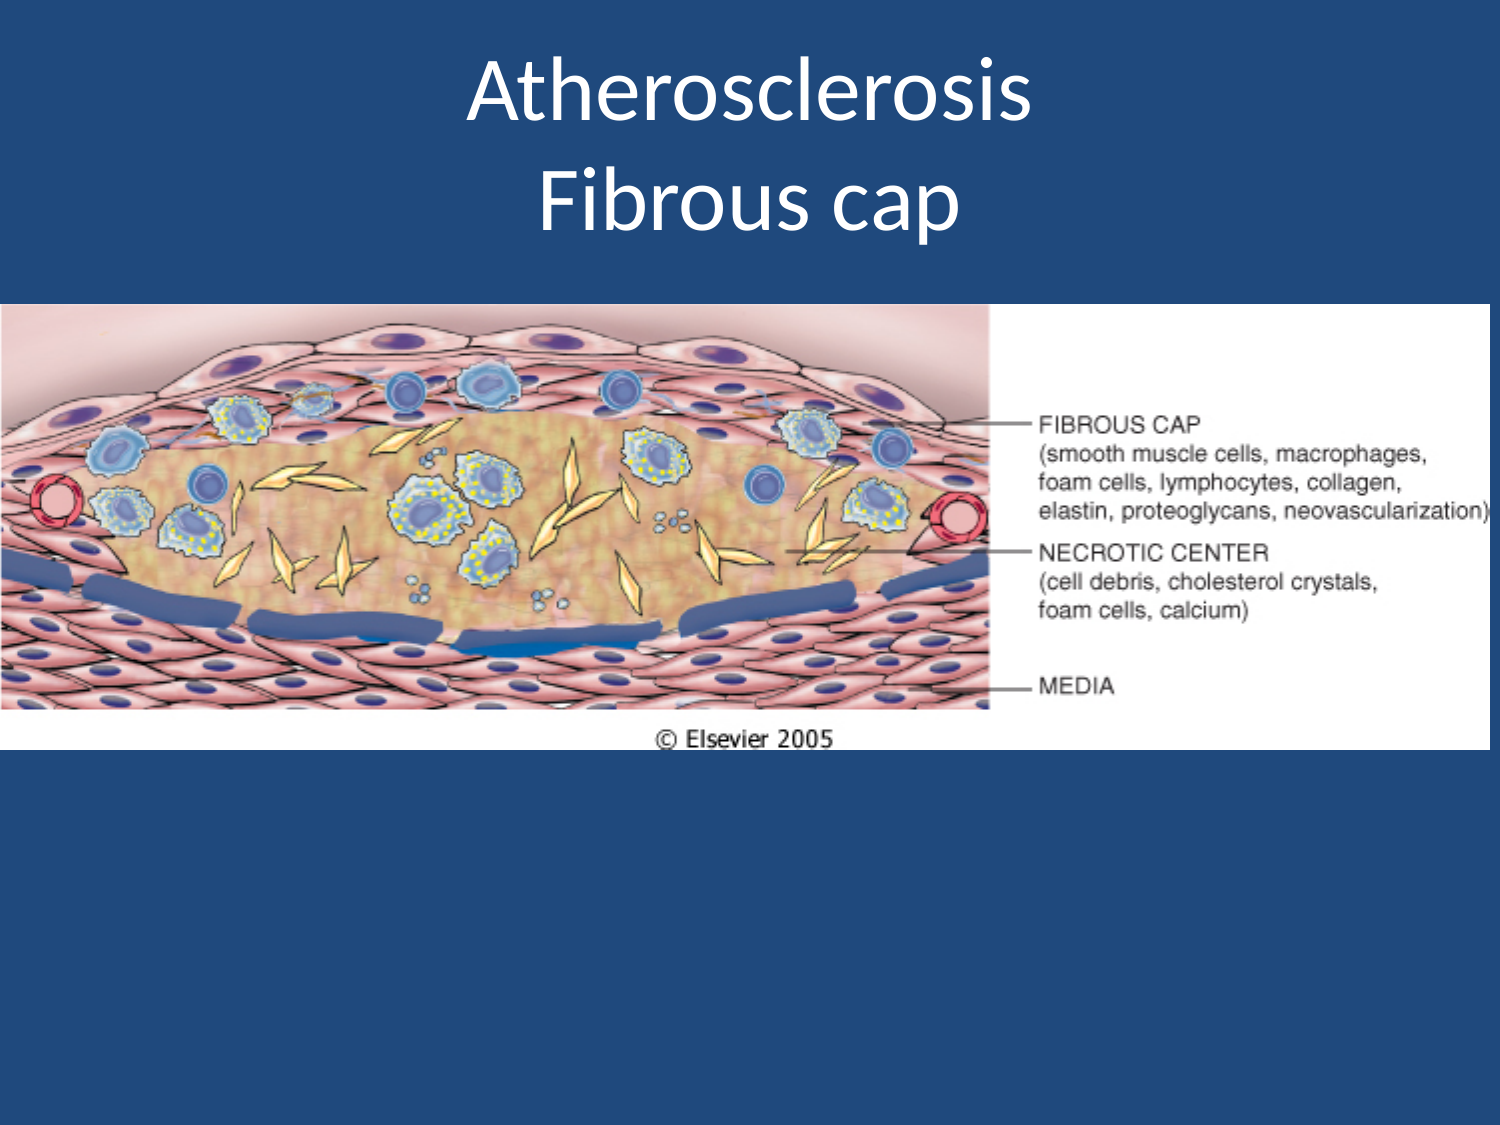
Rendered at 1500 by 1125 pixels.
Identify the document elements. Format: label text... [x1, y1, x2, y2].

title Atherosclerosis Fibrous cap [74, 44, 1426, 233]
picture [0, 304, 1490, 751]
